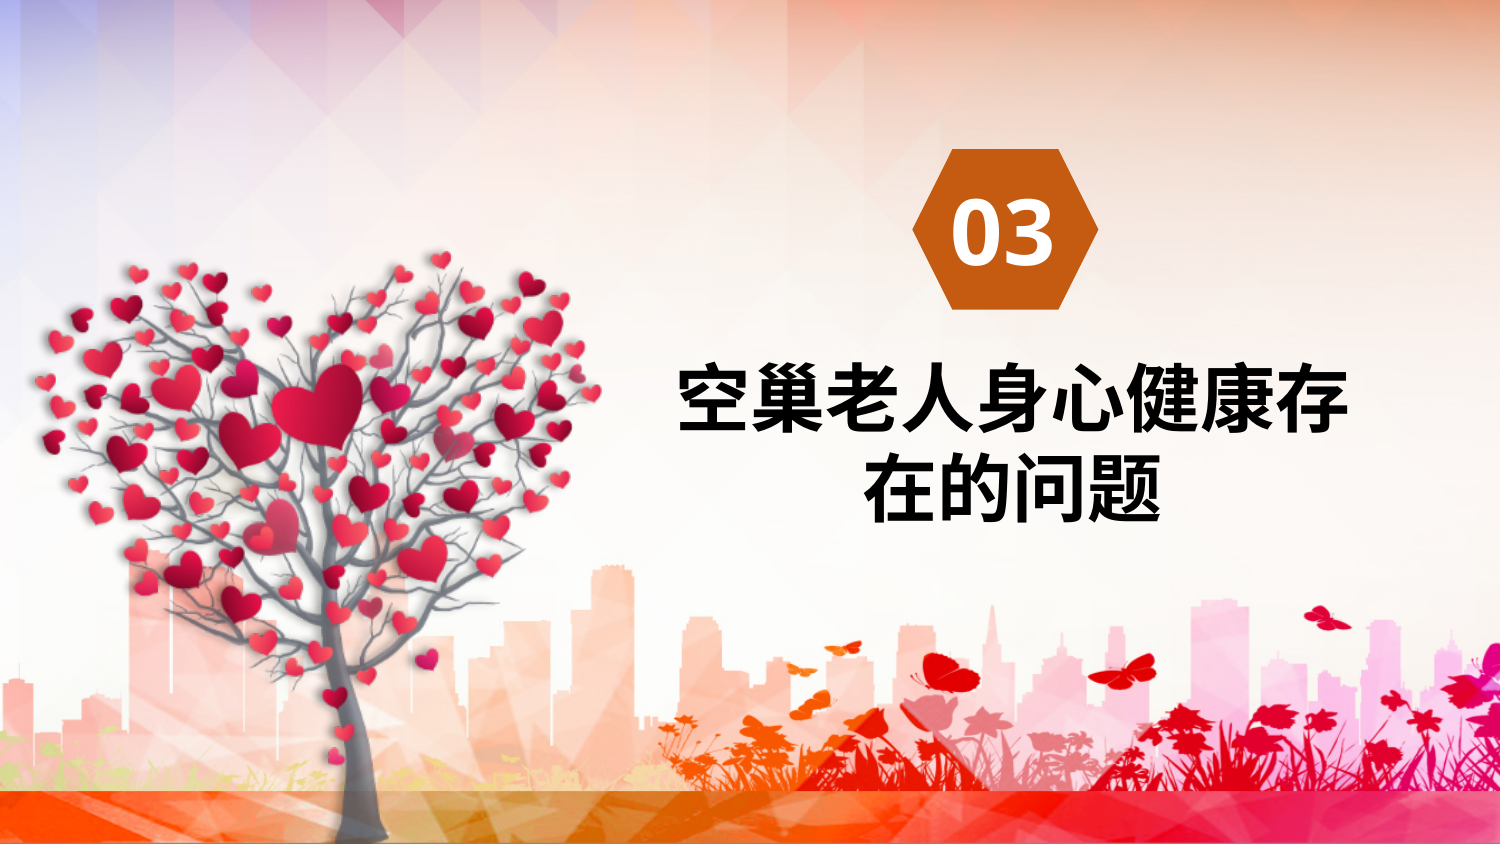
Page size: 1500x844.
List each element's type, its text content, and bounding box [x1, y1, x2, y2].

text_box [912, 149, 1099, 310]
picture [0, 0, 1500, 844]
text_box 空巢老人身心健康存在的问题 [653, 409, 1374, 474]
